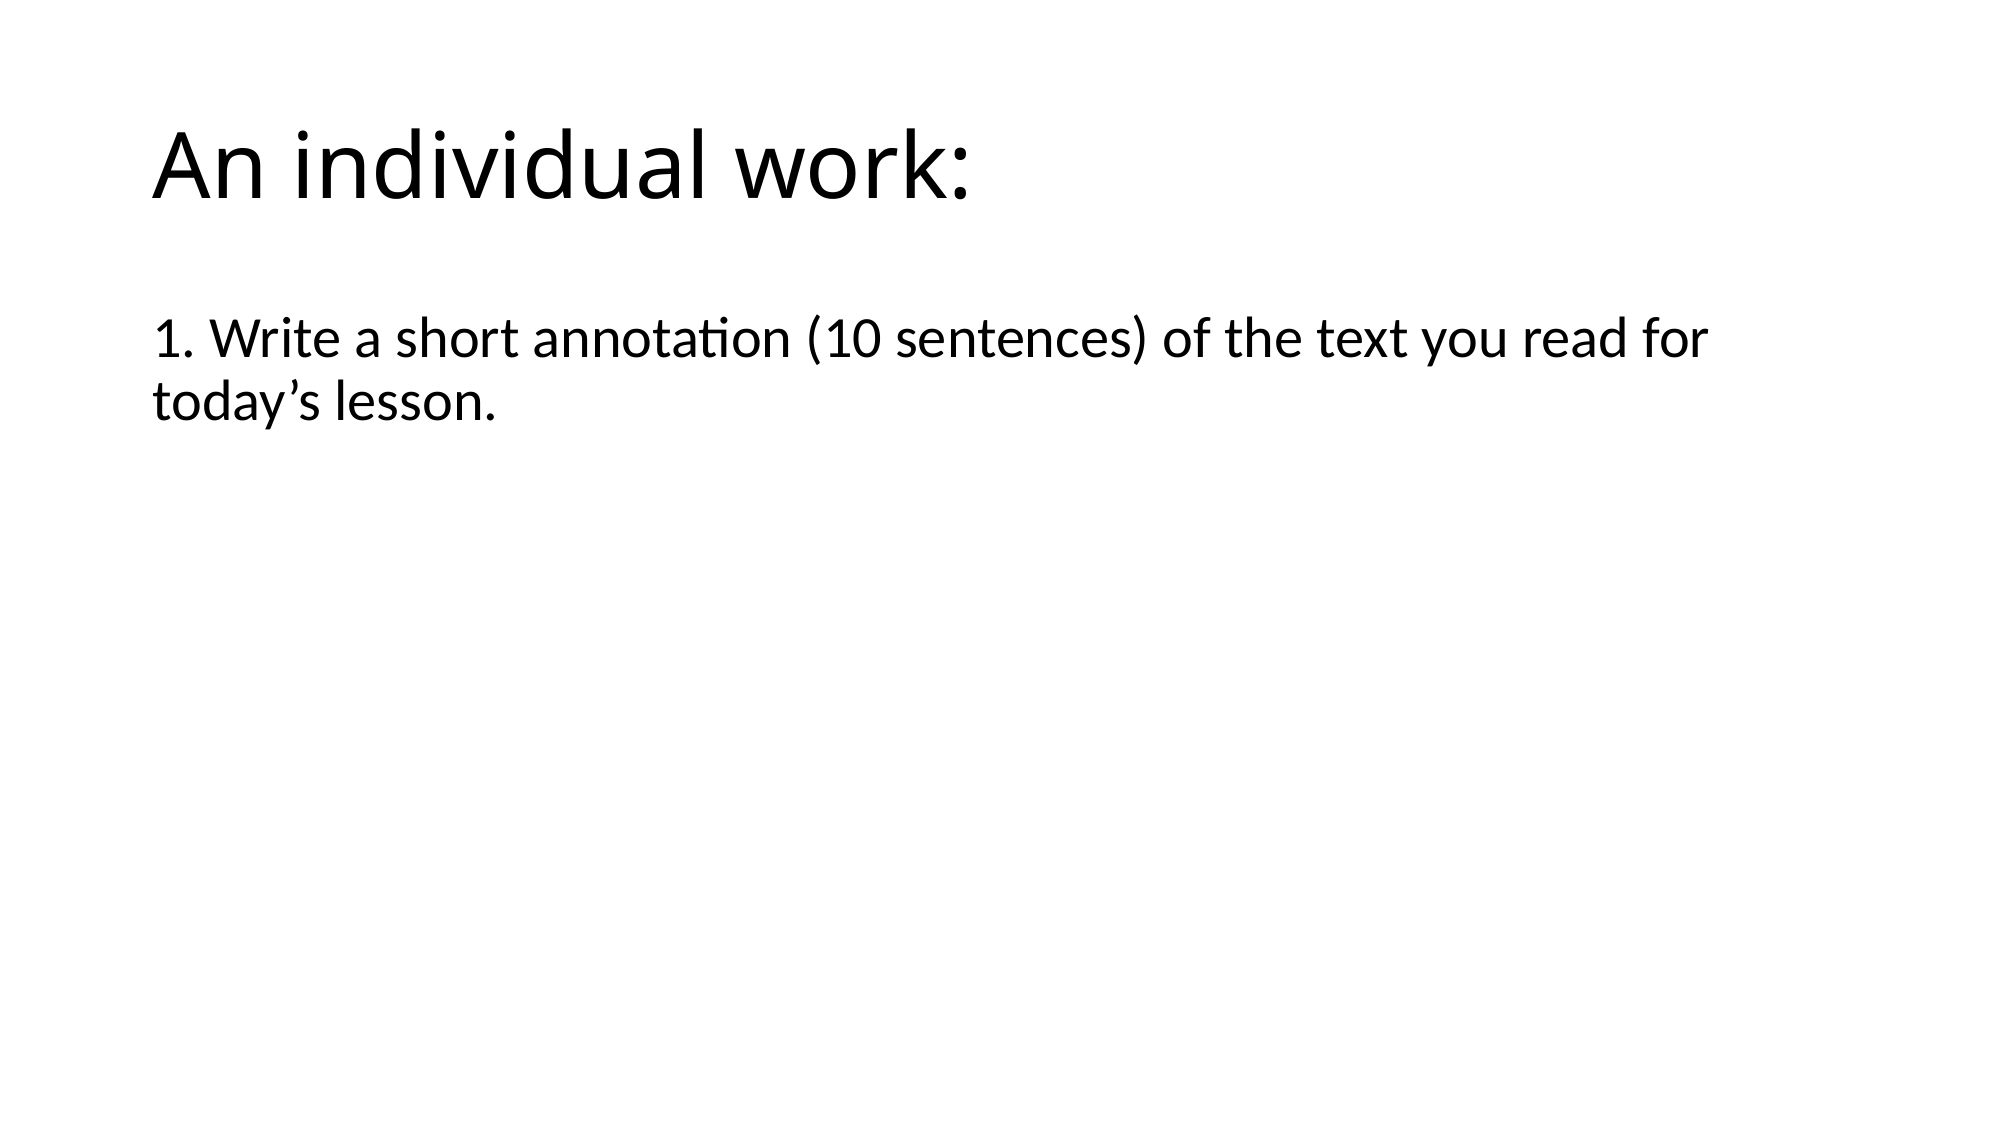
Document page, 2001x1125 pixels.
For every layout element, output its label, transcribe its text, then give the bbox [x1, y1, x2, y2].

list 1. Write a short annotation (10 sentences) of the text you read for today’s lesson. [137, 299, 1863, 1014]
title An individual work: [137, 59, 1863, 278]
